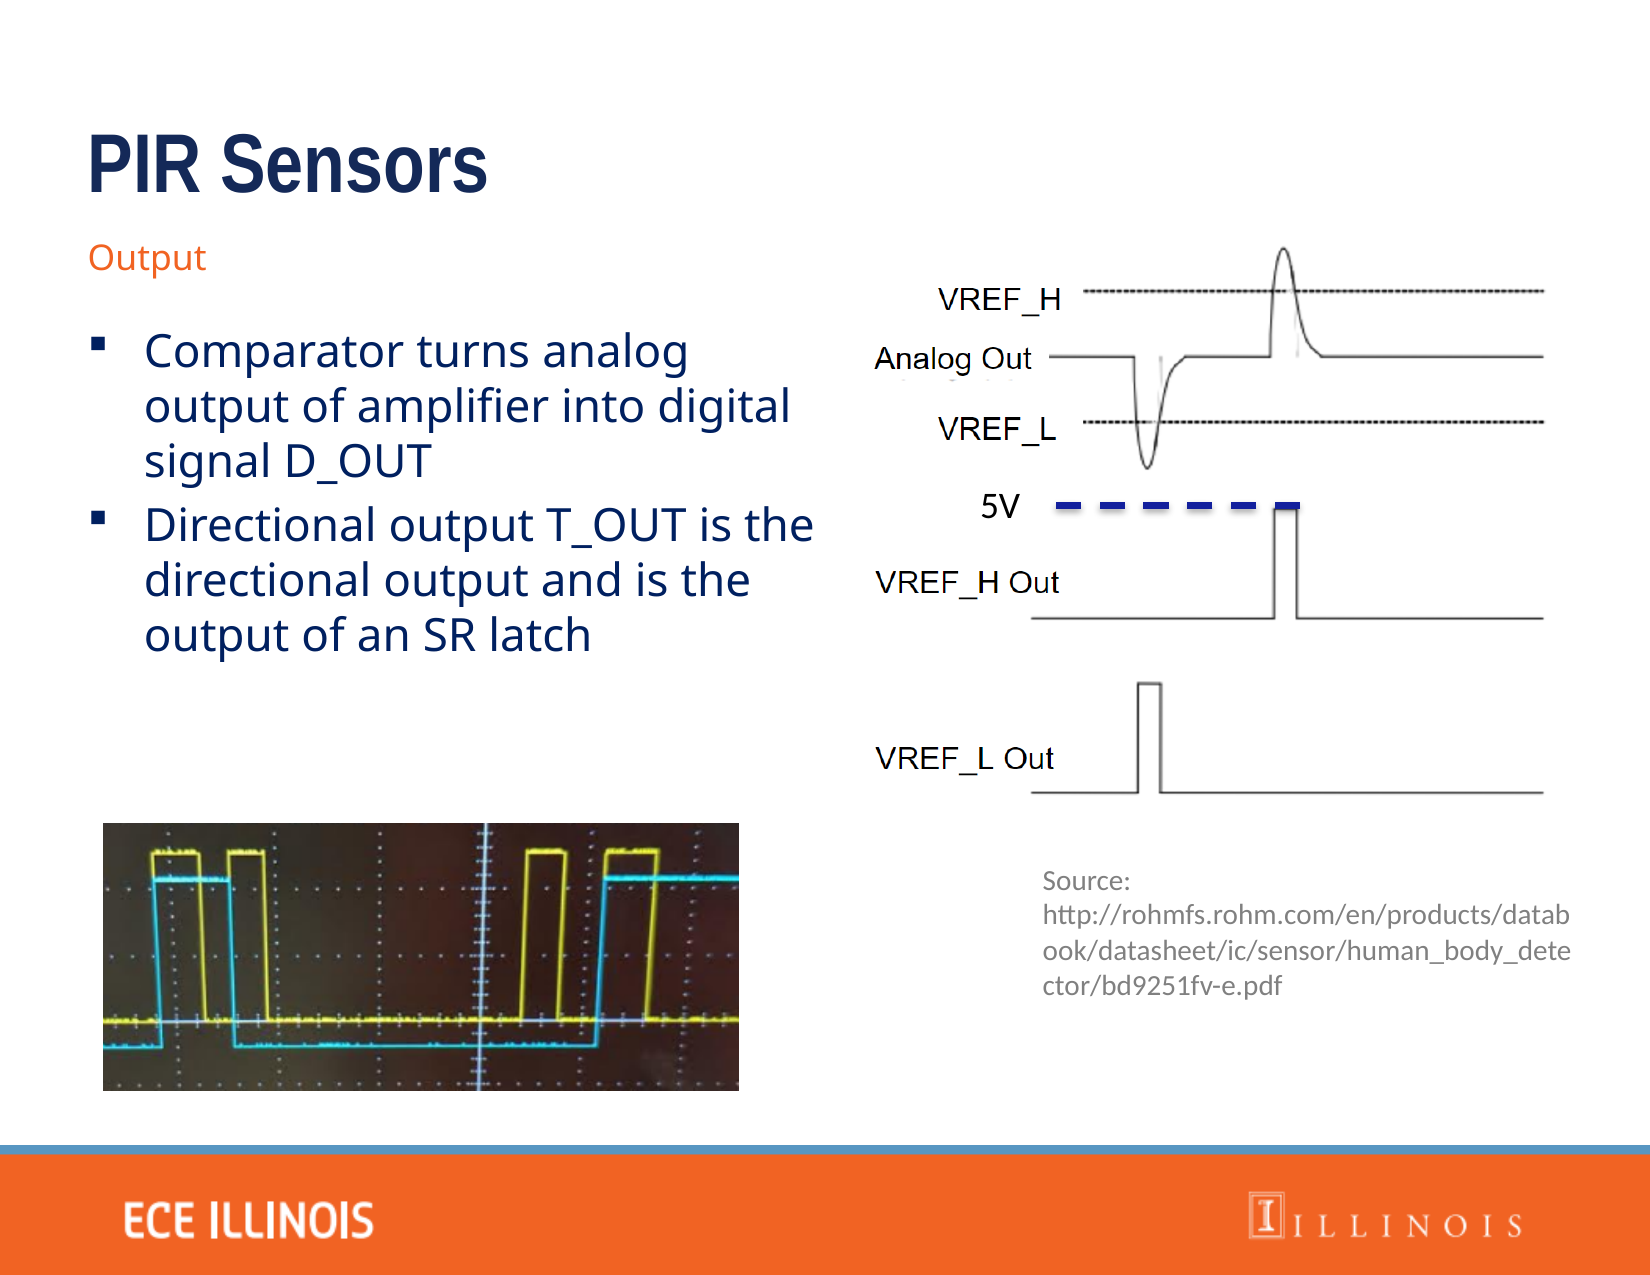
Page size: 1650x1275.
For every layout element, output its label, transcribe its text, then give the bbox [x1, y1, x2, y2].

list Output [72, 227, 840, 282]
text_box Source: http://rohmfs.rohm.com/en/products/databook/datasheet/ic/sensor/human_body_detector/bd9251fv-e.pdf [1027, 853, 1591, 1109]
picture [857, 236, 1569, 837]
list PIR Sensors [72, 101, 840, 224]
list Comparator turns analog output of amplifier into digital signal D_OUT Directional output T_OUT is the directional output and is the output of an SR latch [72, 314, 840, 1107]
picture [103, 823, 739, 1092]
